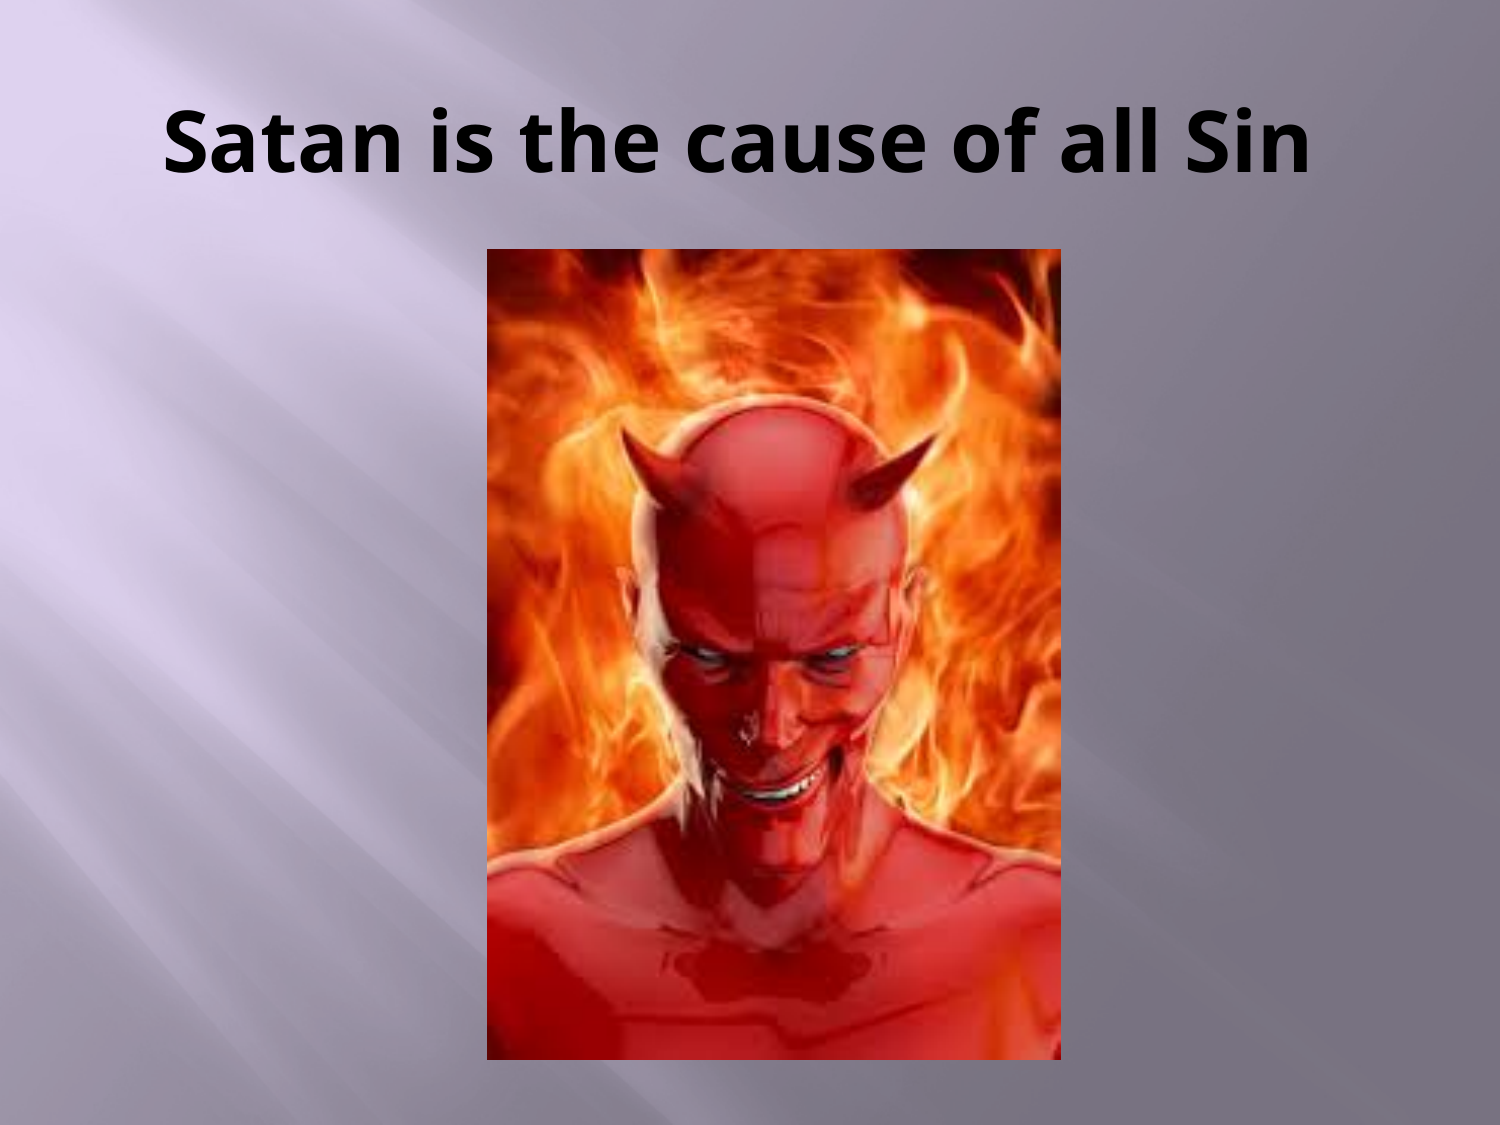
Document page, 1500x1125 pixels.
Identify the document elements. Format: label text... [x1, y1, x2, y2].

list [487, 249, 1062, 1061]
title Satan is the cause of all Sin [75, 45, 1425, 233]
